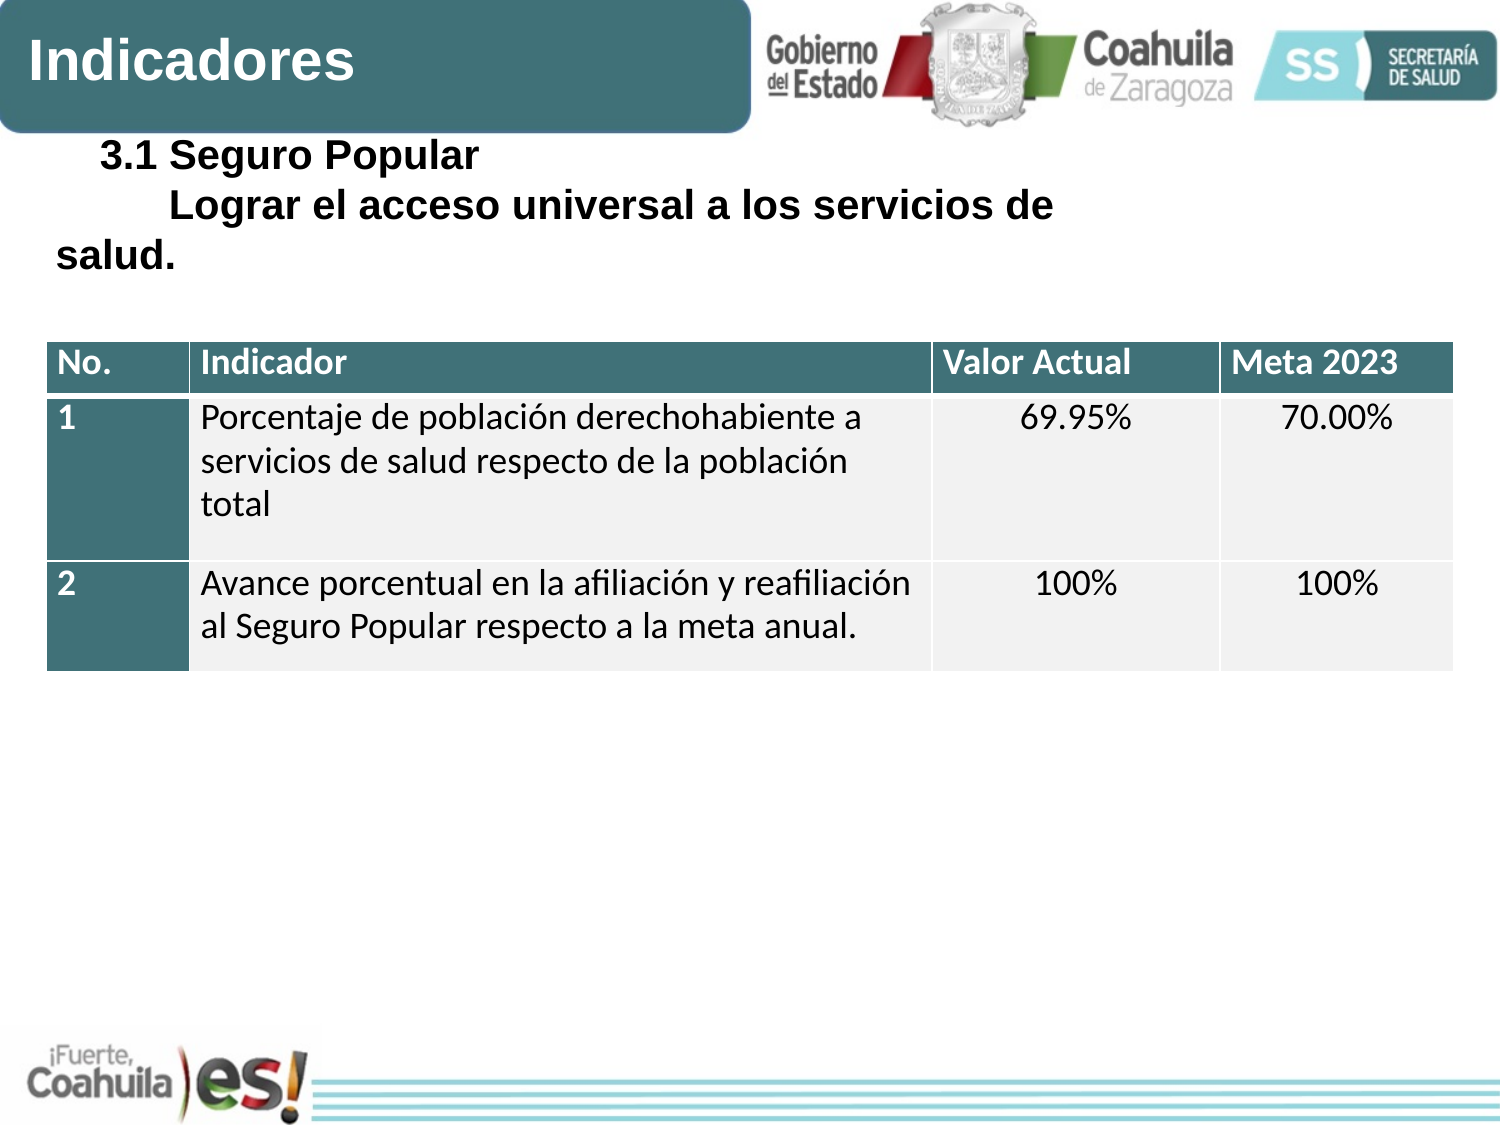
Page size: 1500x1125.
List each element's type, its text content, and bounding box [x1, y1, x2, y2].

text_box Indicadores [14, 14, 733, 99]
table_cell 100% [1221, 562, 1453, 671]
table_header No. [47, 342, 189, 393]
table_cell Avance porcentual en la afiliación y reafiliación al Seguro Popular respecto a la meta anual. [190, 562, 931, 671]
text_box 3.1 Seguro Popular Lograr el acceso universal a los servicios de salud. [40, 144, 1158, 340]
table_header Meta 2023 [1221, 342, 1453, 393]
table_header Indicador [190, 342, 931, 393]
table_cell 100% [933, 562, 1219, 671]
table_cell 2 [47, 562, 189, 671]
picture [0, 0, 1500, 1125]
table_cell 70.00% [1221, 399, 1453, 560]
table_cell 69.95% [933, 399, 1219, 560]
table_header Valor Actual [933, 342, 1219, 393]
table_cell Porcentaje de población derechohabiente a servicios de salud respecto de la población total [190, 399, 931, 560]
table_cell 1 [47, 399, 189, 560]
